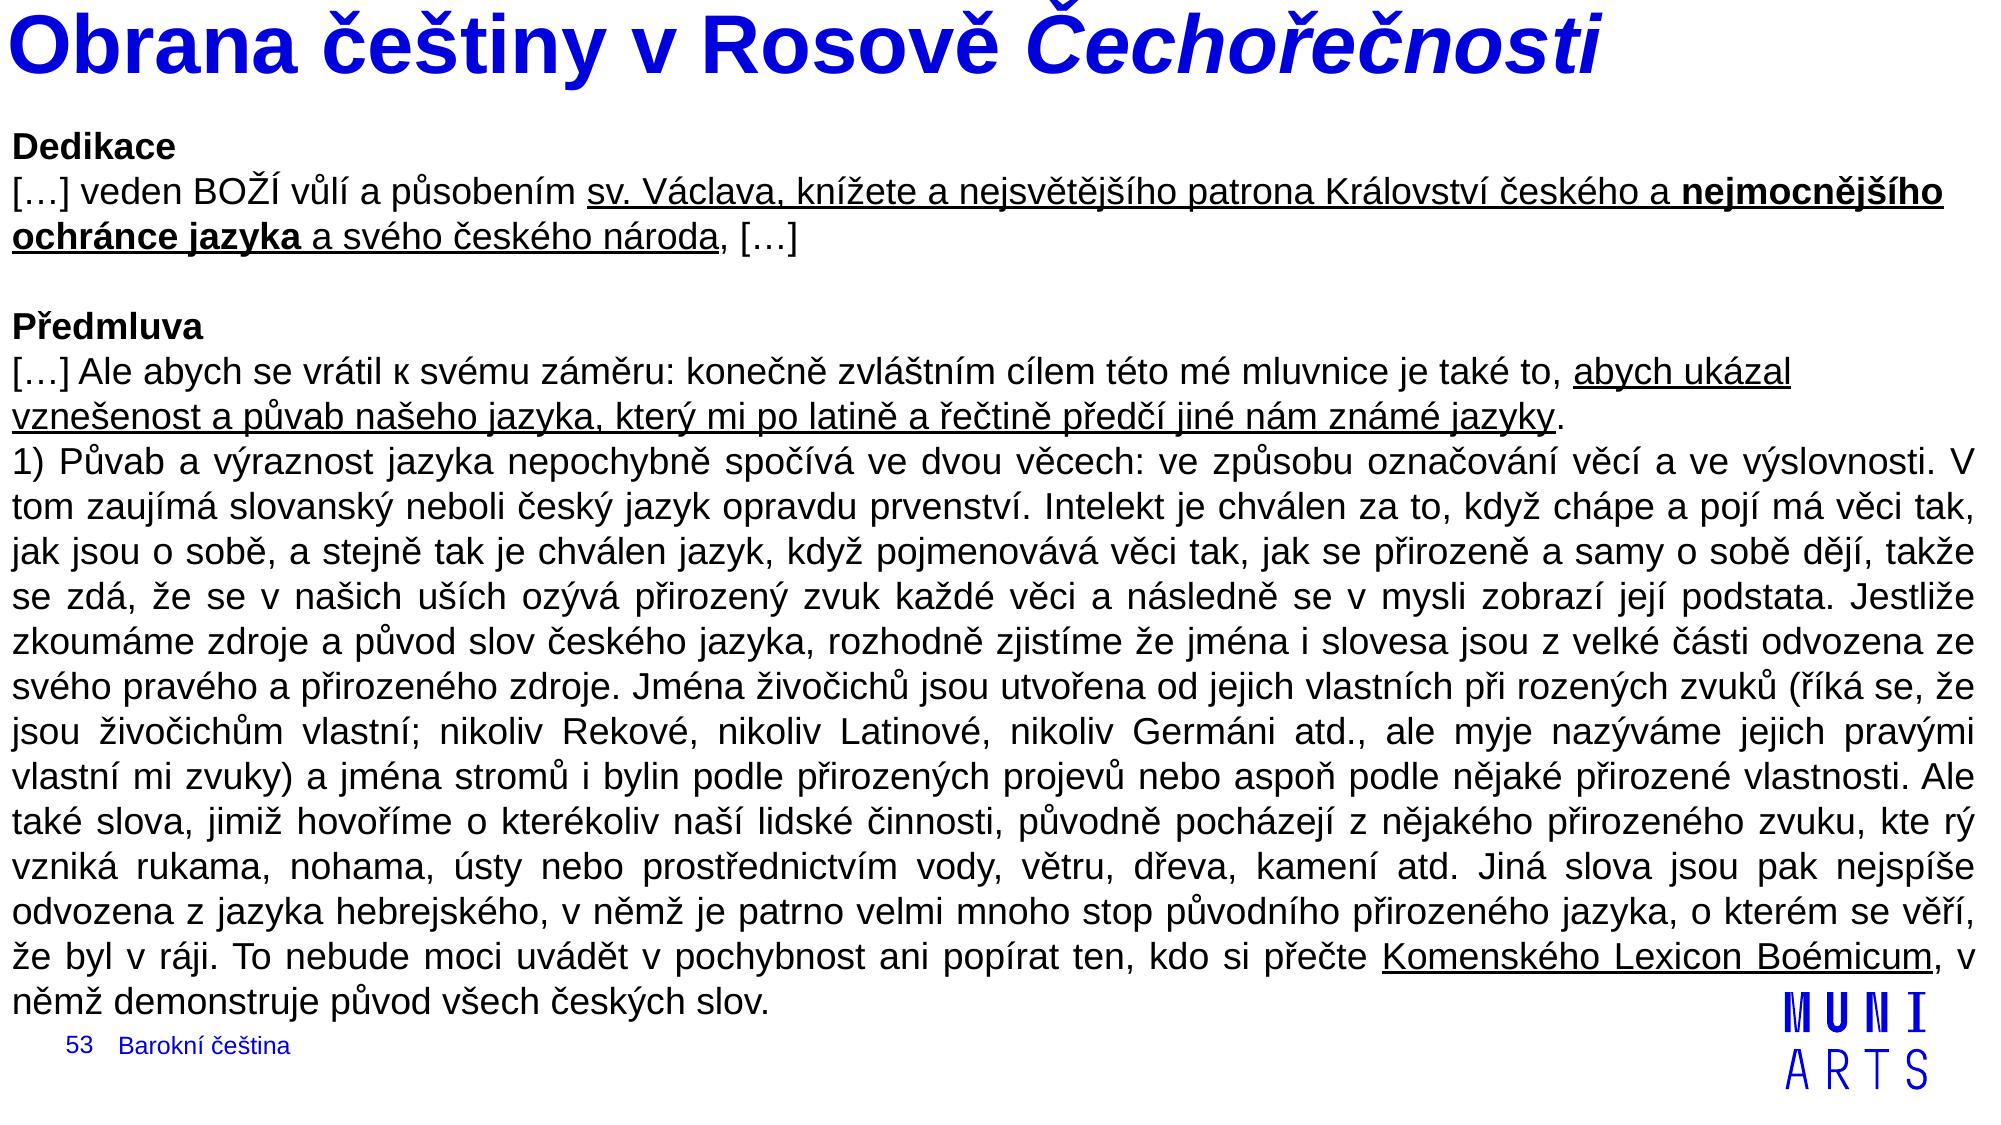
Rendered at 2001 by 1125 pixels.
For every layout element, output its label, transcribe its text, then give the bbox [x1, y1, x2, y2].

slide_number 53 [65, 1024, 110, 1063]
list Dedikace […] veden BOŽÍ vůlí a působením sv. Václava, knížete a nejsvětějšího patrona Království českého a nejmocnějšího ochránce jazyka a svého českého národa, […] Předmluva […] Ale abych se vrátil к svému záměru: konečně zvláštním cílem této mé mluvnice je také to, abych ukázal vznešenost a půvab našeho jazyka, který mi po latině a řečtině předčí jiné nám známé jazyky. 1) Půvab a výraznost jazyka nepochybně spočívá ve dvou věcech: ve způsobu označování věcí a ve výslovnosti. V tom zaujímá slovanský neboli český jazyk opravdu prvenství. Intelekt je chválen za to, když chápe a pojí má věci tak, jak jsou o sobě, a stejně tak je chválen jazyk, když pojmenovává věci tak, jak se přirozeně a samy o sobě dějí, takže se zdá, že se v našich uších ozývá přirozený zvuk každé věci a následně se v mysli zobrazí její podstata. Jestliže zkoumáme zdroje a původ slov českého jazyka, rozhodně zjistíme že jména i slovesa jsou z velké části odvozena ze svého pravého a přirozeného zdroje. Jména živočichů jsou utvořena od jejich vlastních při rozených zvuků (říká se, že jsou živočichům vlastní; nikoliv Rekové, nikoliv Latinové, nikoliv Germáni atd., ale myje nazýváme jejich pravými vlastní mi zvuky) a jména stromů i bylin podle přirozených projevů nebo aspoň podle nějaké přirozené vlastnosti. Ale také slova, jimiž hovoříme o kterékoliv naší lidské činnosti, původně pocházejí z nějakého přirozeného zvuku, kte rý vzniká rukama, nohama, ústy nebo prostřednictvím vody, větru, dřeva, kamení atd. Jiná slova jsou pak nejspíše odvozena z jazyka hebrejského, v němž je patrno velmi mnoho stop původního přirozeného jazyka, o kterém se věří, že byl v ráji. To nebude moci uvádět v pochybnost ani popírat ten, kdo si přečte Komenského Lexicon Boémicum, v němž demonstruje původ všech českých slov. [0, 121, 1976, 931]
title Obrana češtiny v Rosově Čechořečnosti [7, 7, 1880, 97]
footer Barokní čeština [118, 1023, 1418, 1066]
